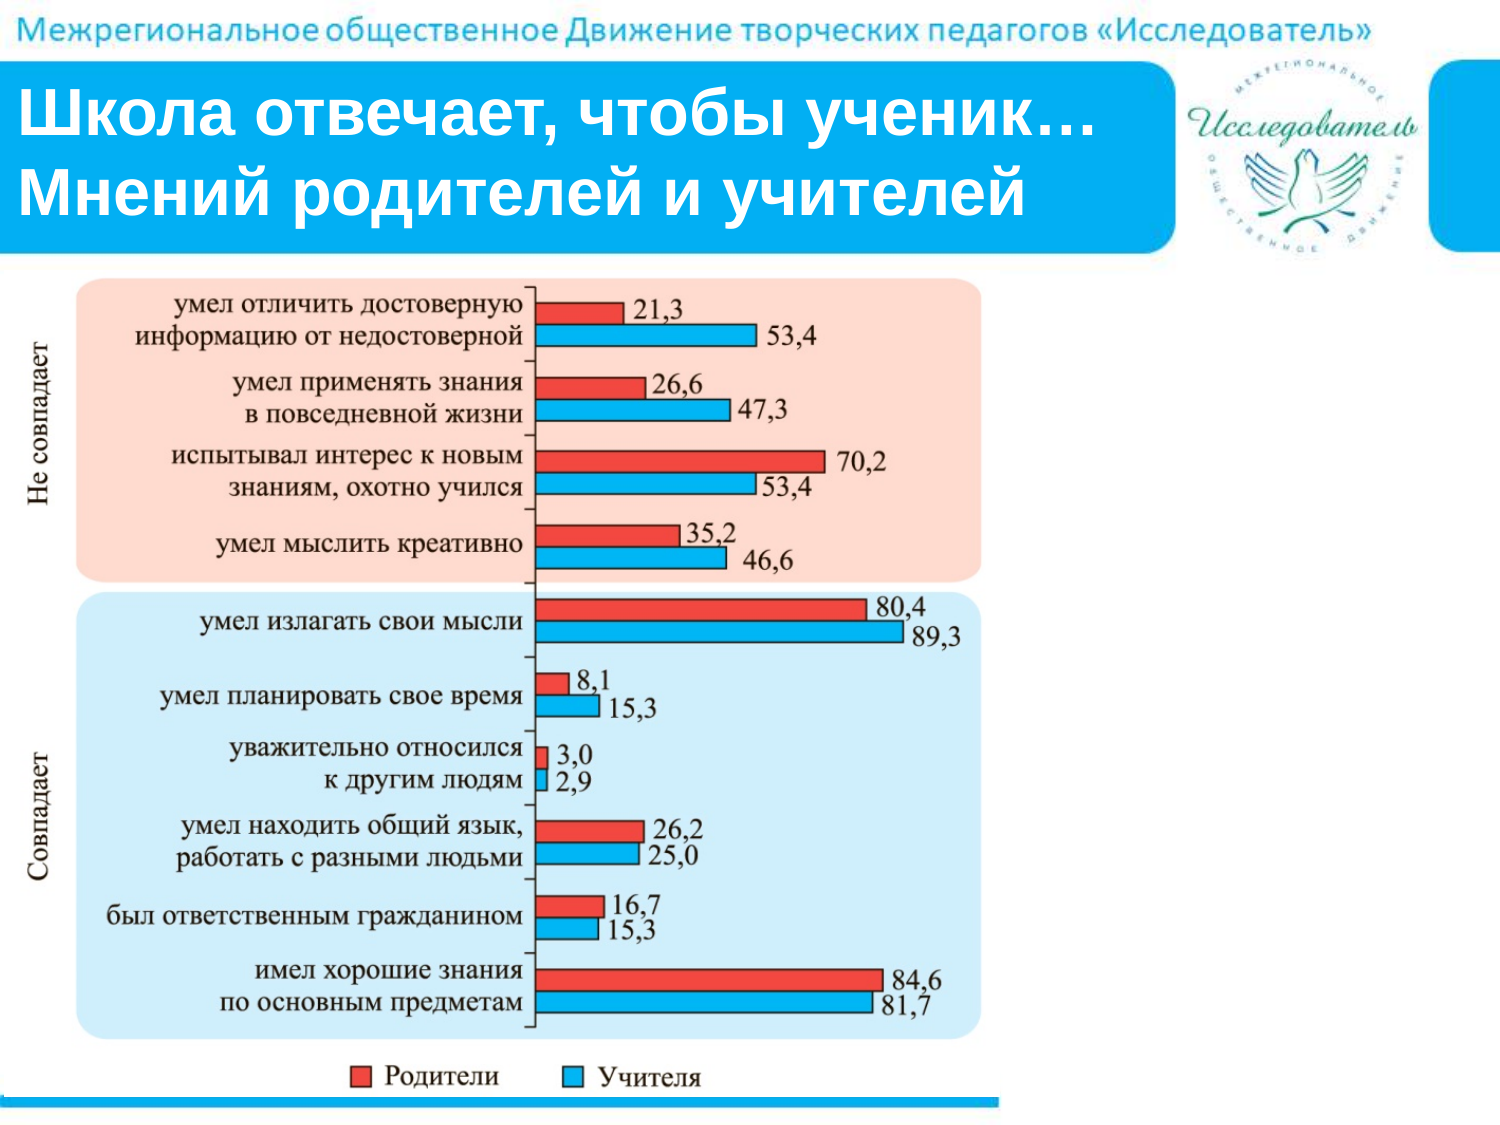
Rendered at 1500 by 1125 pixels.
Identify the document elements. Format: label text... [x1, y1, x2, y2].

picture [0, 0, 1500, 1125]
title Школа отвечает, чтобы ученик… Мнений родителей и учителей [2, 54, 1200, 243]
